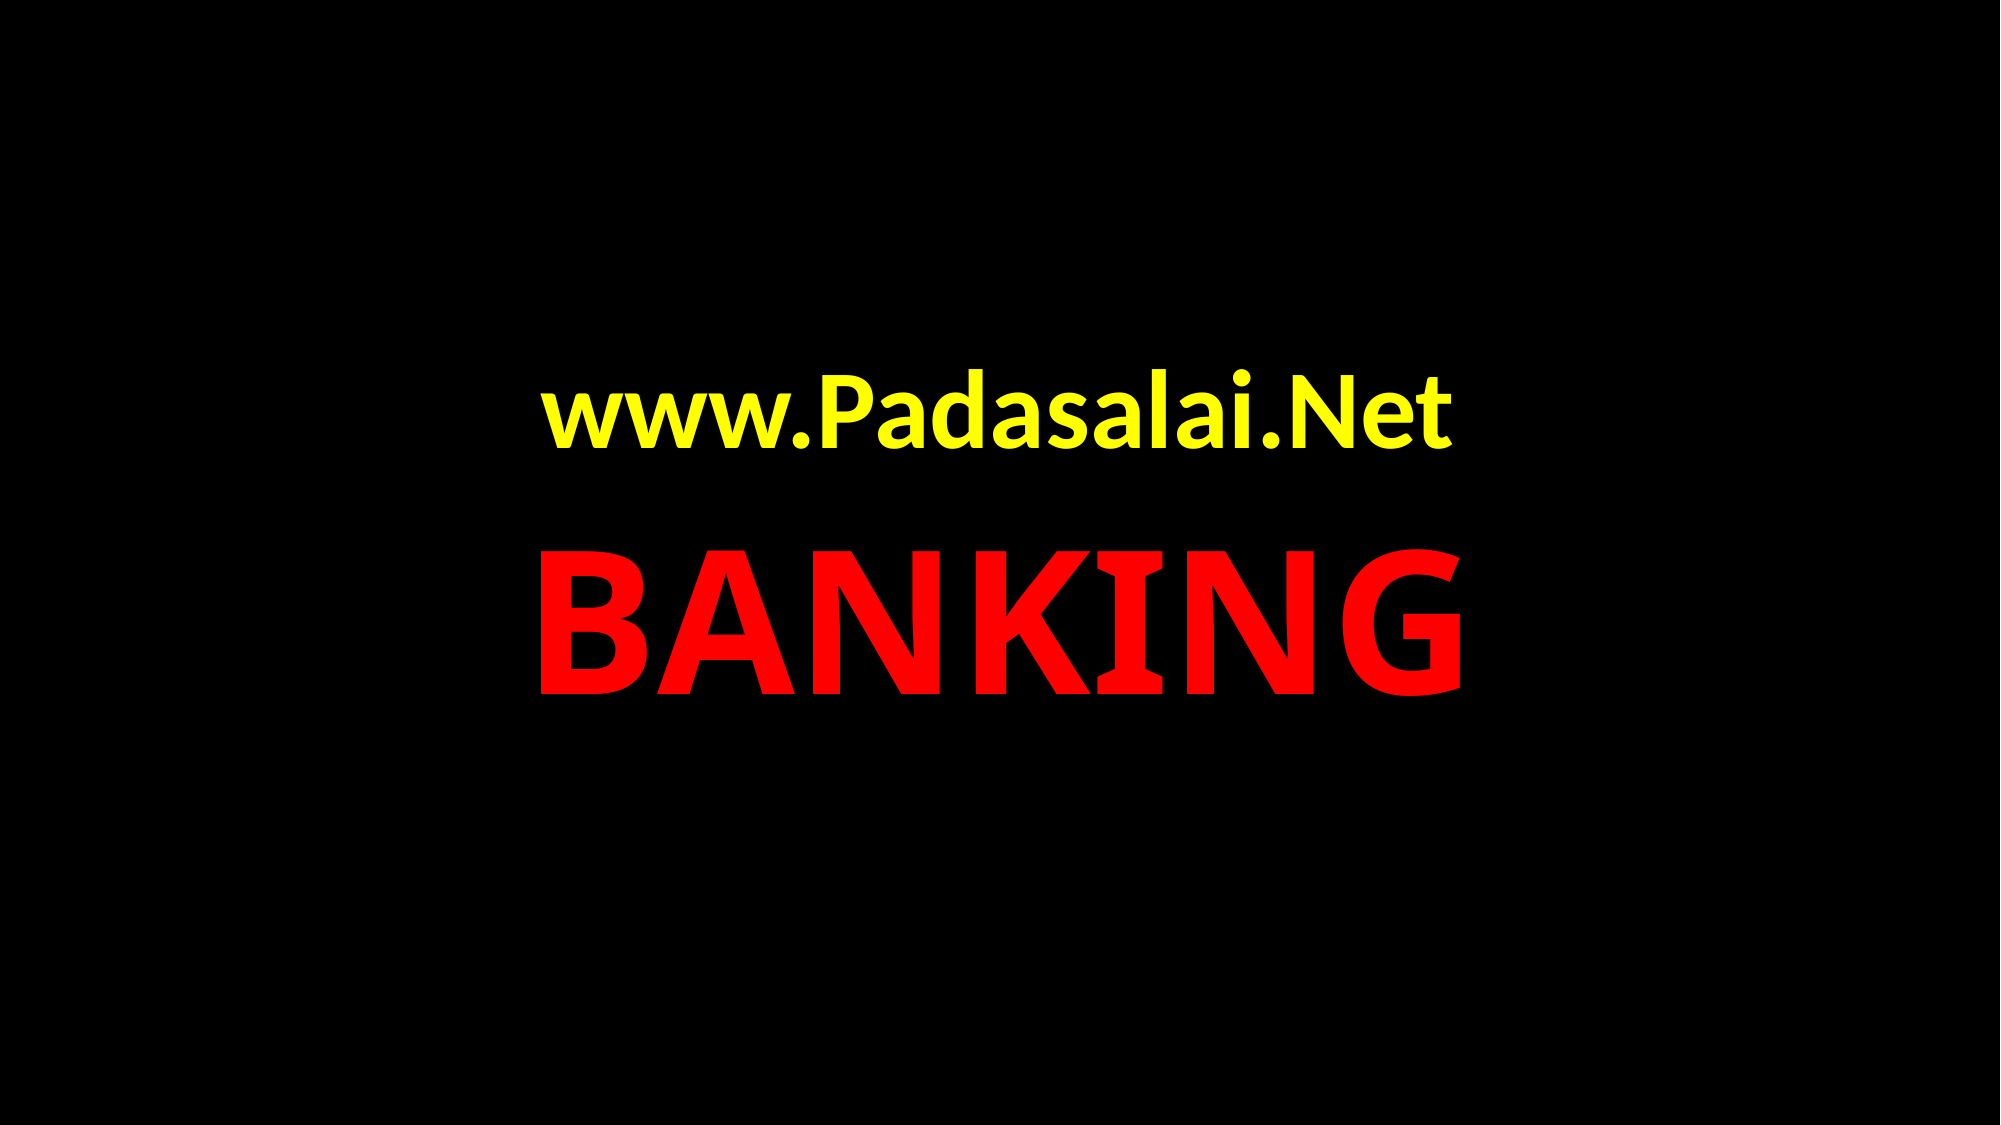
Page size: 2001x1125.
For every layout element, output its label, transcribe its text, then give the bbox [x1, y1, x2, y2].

title BANKING [249, 184, 1750, 746]
text_box www.Padasalai.Net [515, 328, 1481, 479]
